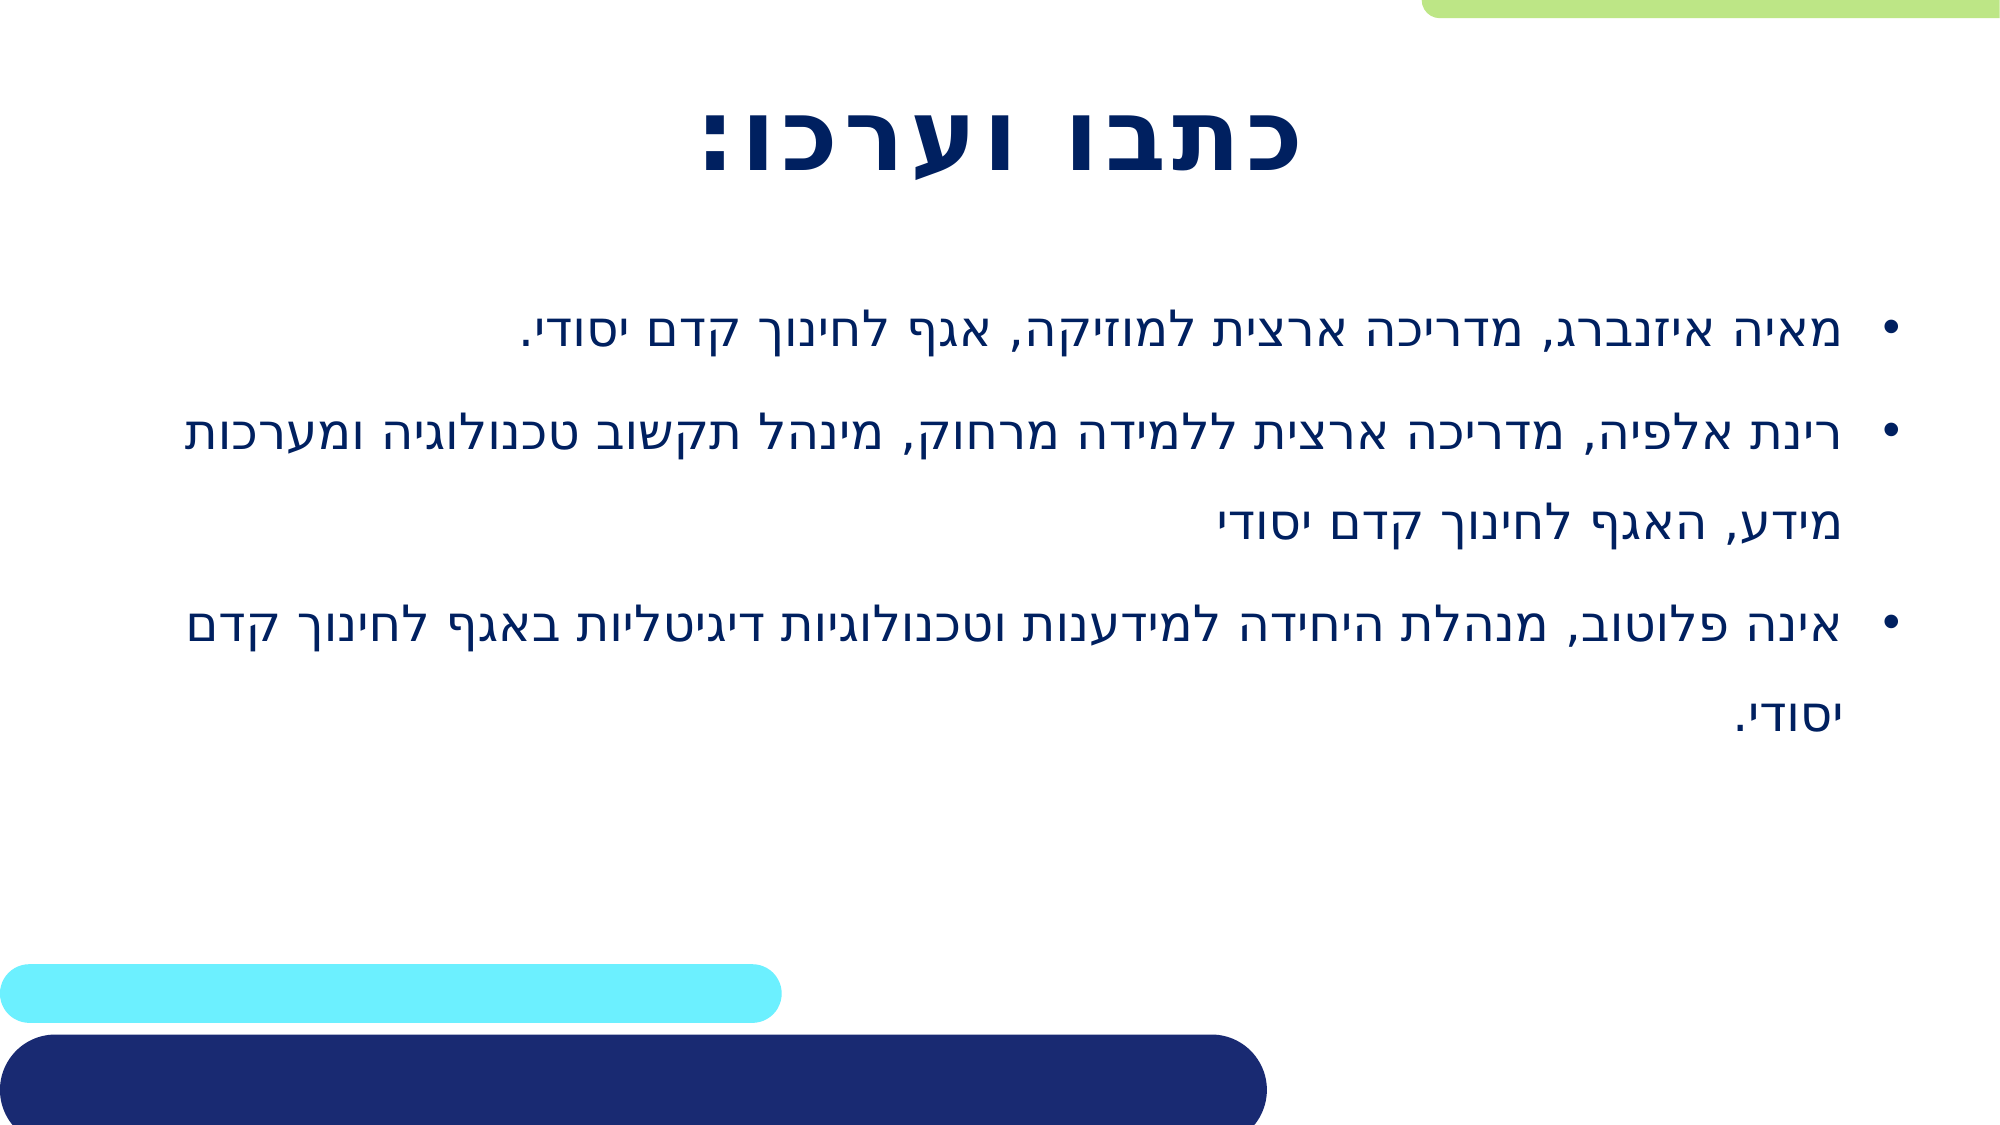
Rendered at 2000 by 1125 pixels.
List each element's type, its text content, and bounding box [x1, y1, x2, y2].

title כתבו וערכו: [84, 71, 1916, 190]
list מאיה איזנברג, מדריכה ארצית למוזיקה, אגף לחינוך קדם יסודי. רינת אלפיה, מדריכה ארצית ללמידה מרחוק, מינהל תקשוב טכנולוגיה ומערכות מידע, האגף לחינוך קדם יסודי אינה פלוטוב, מנהלת היחידה למידענות וטכנולוגיות דיגיטליות באגף לחינוך קדם יסודי. [53, 259, 1916, 1027]
